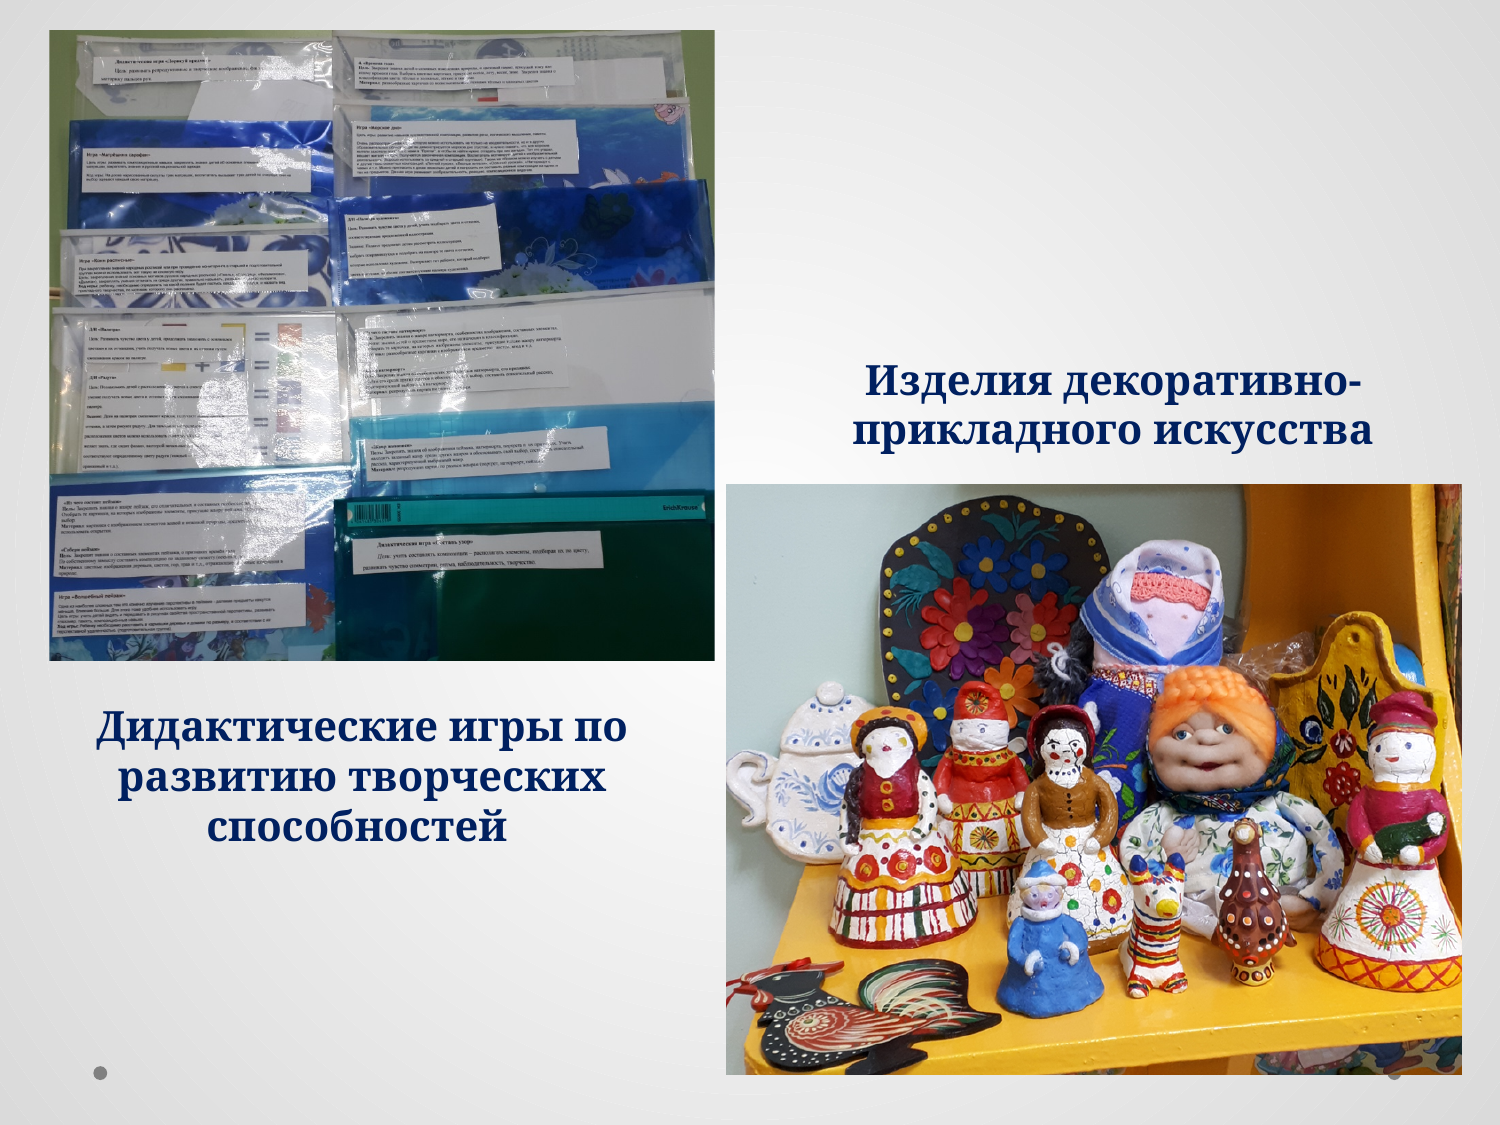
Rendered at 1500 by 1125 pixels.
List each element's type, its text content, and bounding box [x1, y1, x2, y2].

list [726, 484, 1463, 1076]
text_box Изделия декоративно-прикладного искусства [749, 345, 1477, 461]
text_box Дидактические игры по развитию творческих способностей [29, 692, 695, 858]
picture [49, 30, 715, 661]
